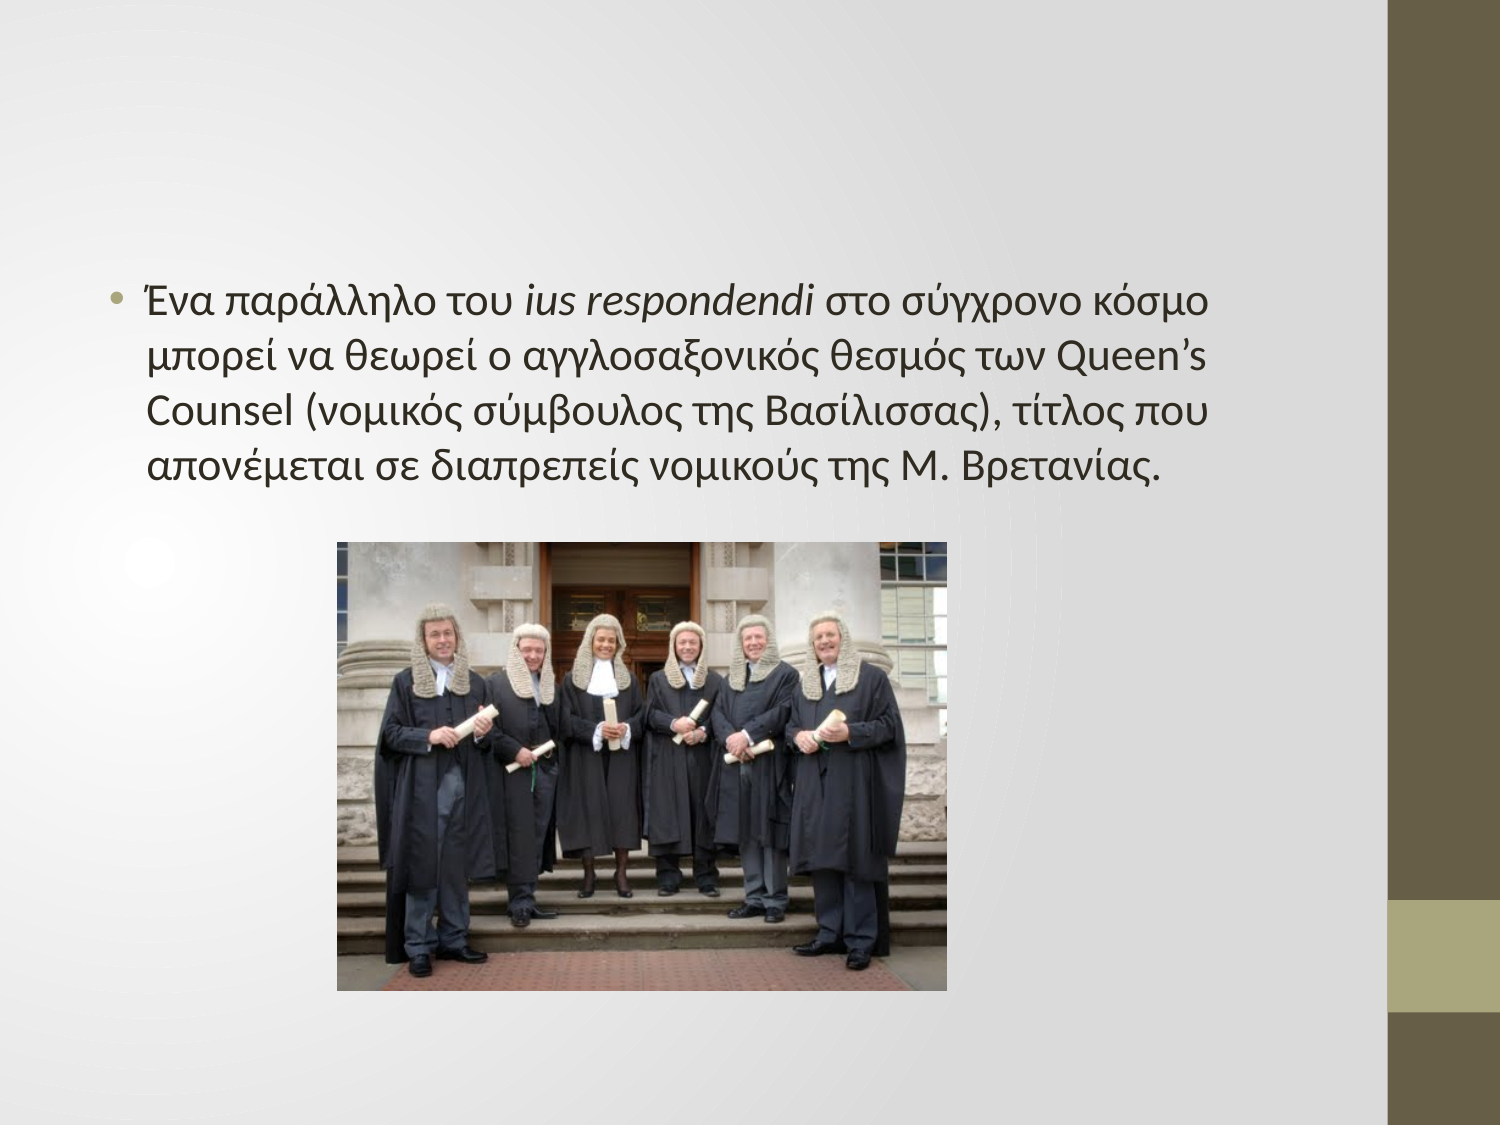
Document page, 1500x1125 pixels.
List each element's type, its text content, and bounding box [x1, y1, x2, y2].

list Ένα παράλληλο του ius respondendi στο σύγχρονο κόσμο μπορεί να θεωρεί ο αγγλοσαξονικός θεσμός των Queen’s Counsel (νομικός σύμβουλος της Βασίλισσας), τίτλος που απονέμεται σε διαπρεπείς νομικούς της Μ. Βρετανίας. [75, 262, 1325, 1050]
picture [336, 542, 947, 992]
